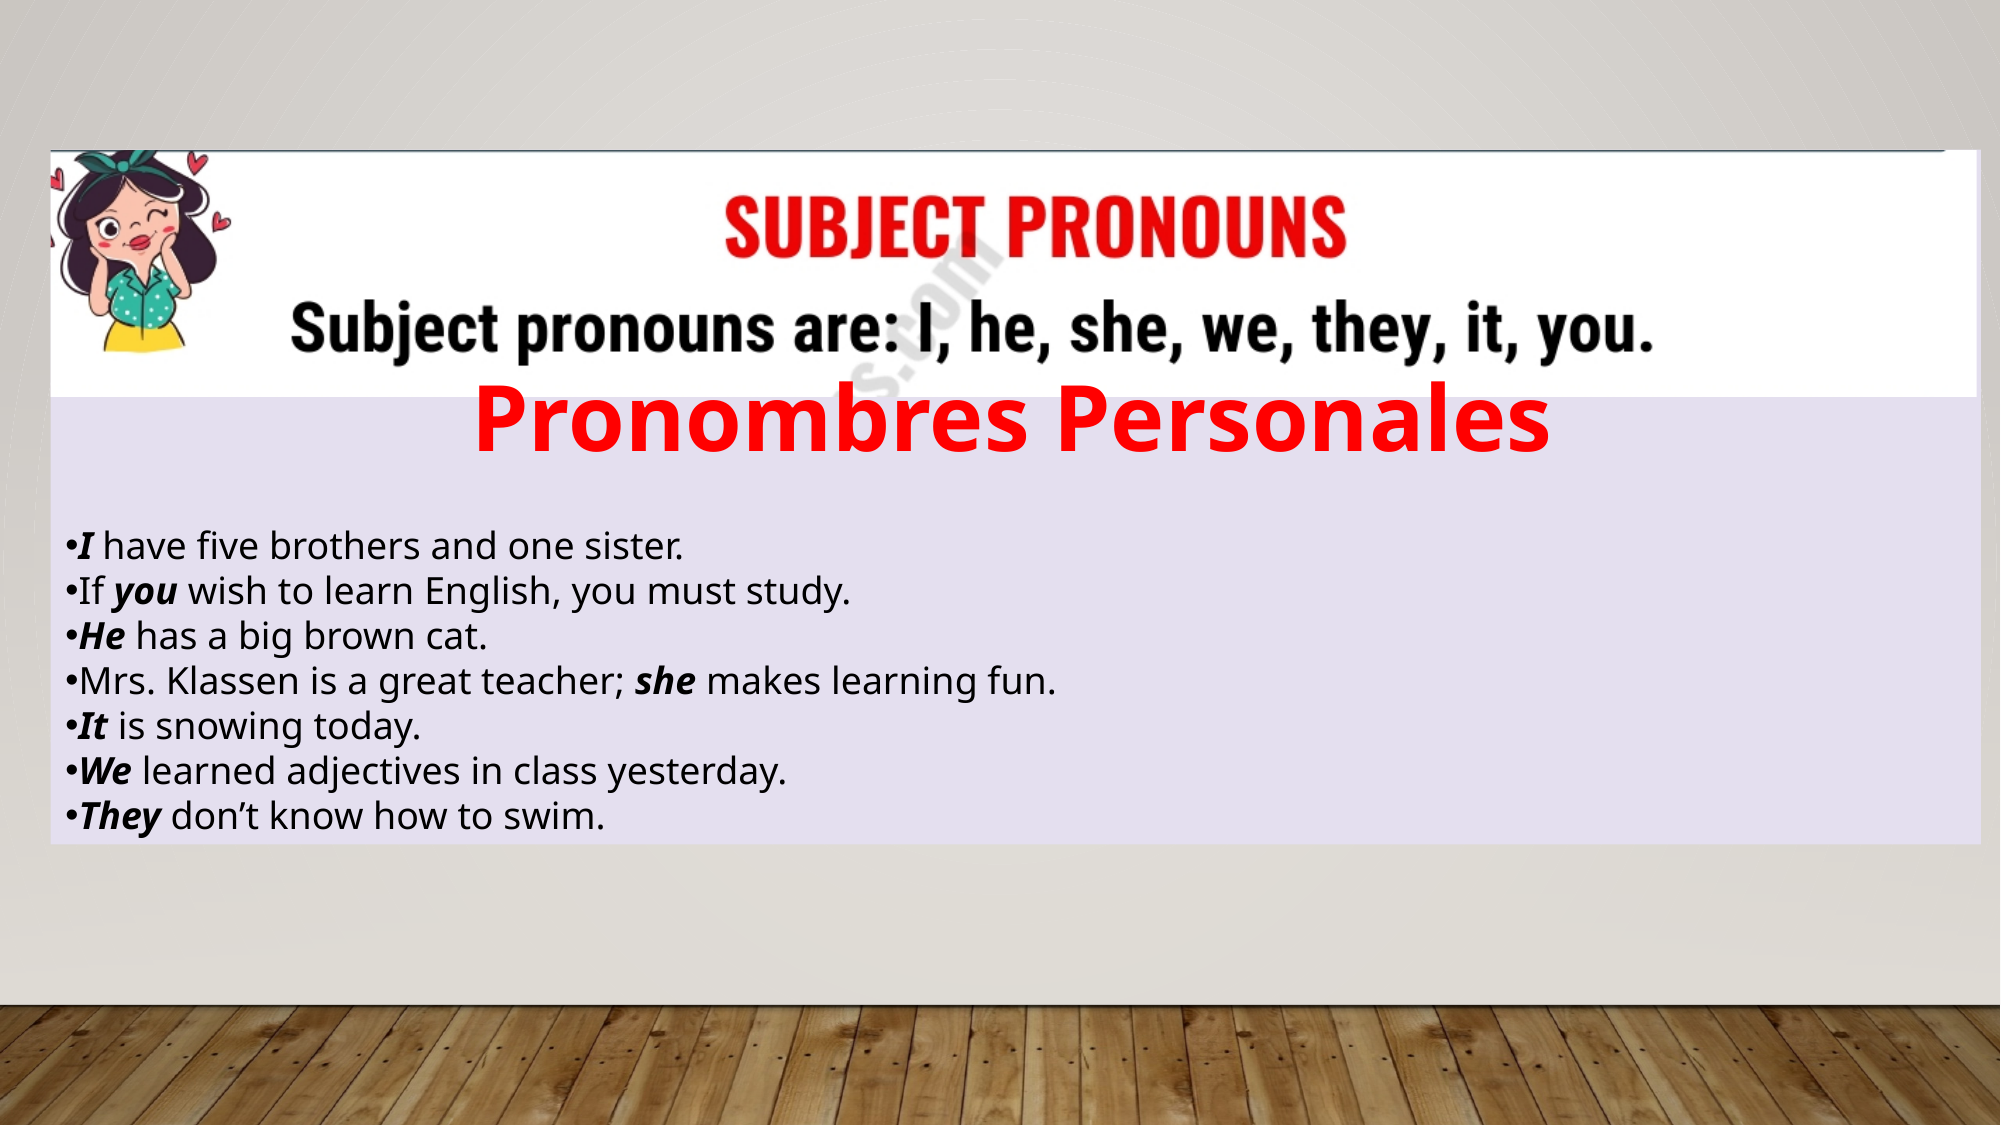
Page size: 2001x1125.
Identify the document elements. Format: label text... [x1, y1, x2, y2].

picture [50, 150, 1977, 397]
text_box Pronombres Personales [41, 352, 1984, 478]
picture [0, 1005, 2000, 1125]
text_box Peter likes her, not me. PERSONAL PRONOUNS WITH EXAMPLES I have five brothers and one sister. If you wish to learn English, you must study. He has a big brown cat. Mrs. Klassen is a great teacher; she makes learning fun. It is snowing today. We learned adjectives in class yesterday. They don’t know how to swim. [50, 478, 1981, 845]
text_box Peter likes her, not me. PERSONAL PRONOUNS WITH EXAMPLES I have five brothers and one sister. If you wish to learn English, you must study. He has a big brown cat. Mrs. Klassen is a great teacher; she makes learning fun. It is snowing today. We learned adjectives in class yesterday. They don’t know how to swim. [50, 149, 1981, 352]
